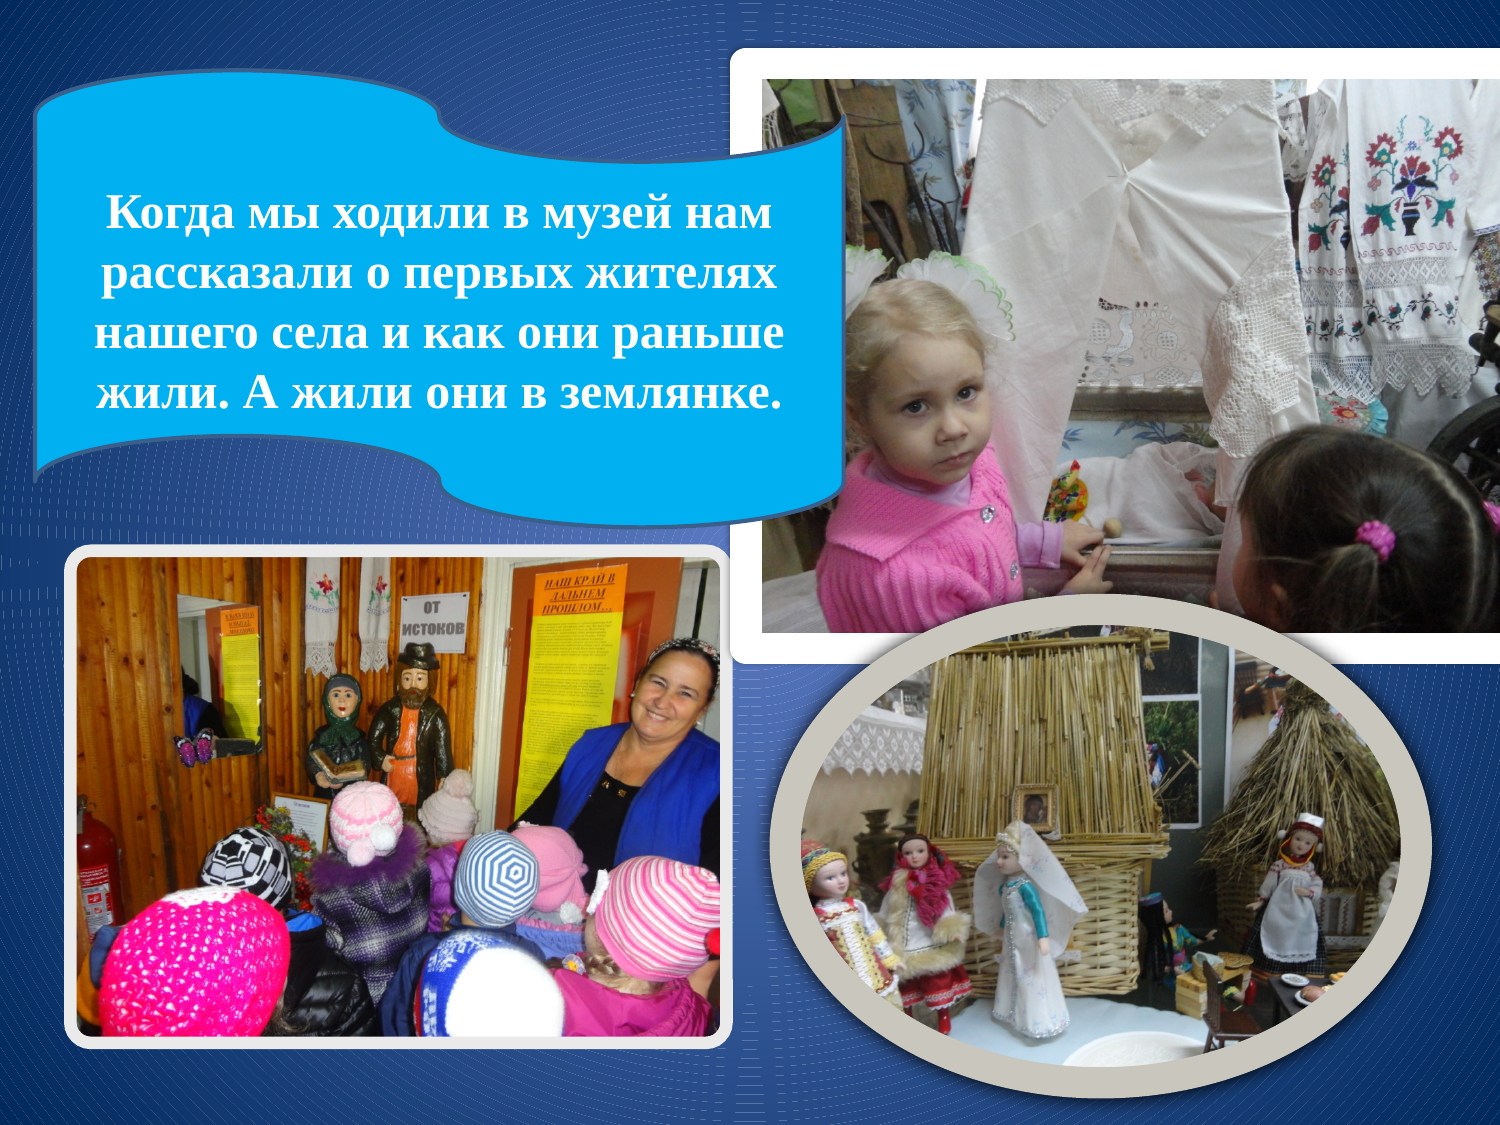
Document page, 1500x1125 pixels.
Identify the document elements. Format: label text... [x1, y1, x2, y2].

picture [761, 385, 768, 396]
picture [773, 401, 779, 408]
picture [761, 266, 774, 287]
picture [761, 78, 1500, 1084]
picture [70, 550, 727, 1044]
picture [761, 206, 769, 227]
text_box Когда мы ходили в музей нам рассказали о первых жителях нашего села и как они раньше жили. А жили они в землянке. [32, 68, 756, 530]
picture [765, 325, 783, 348]
